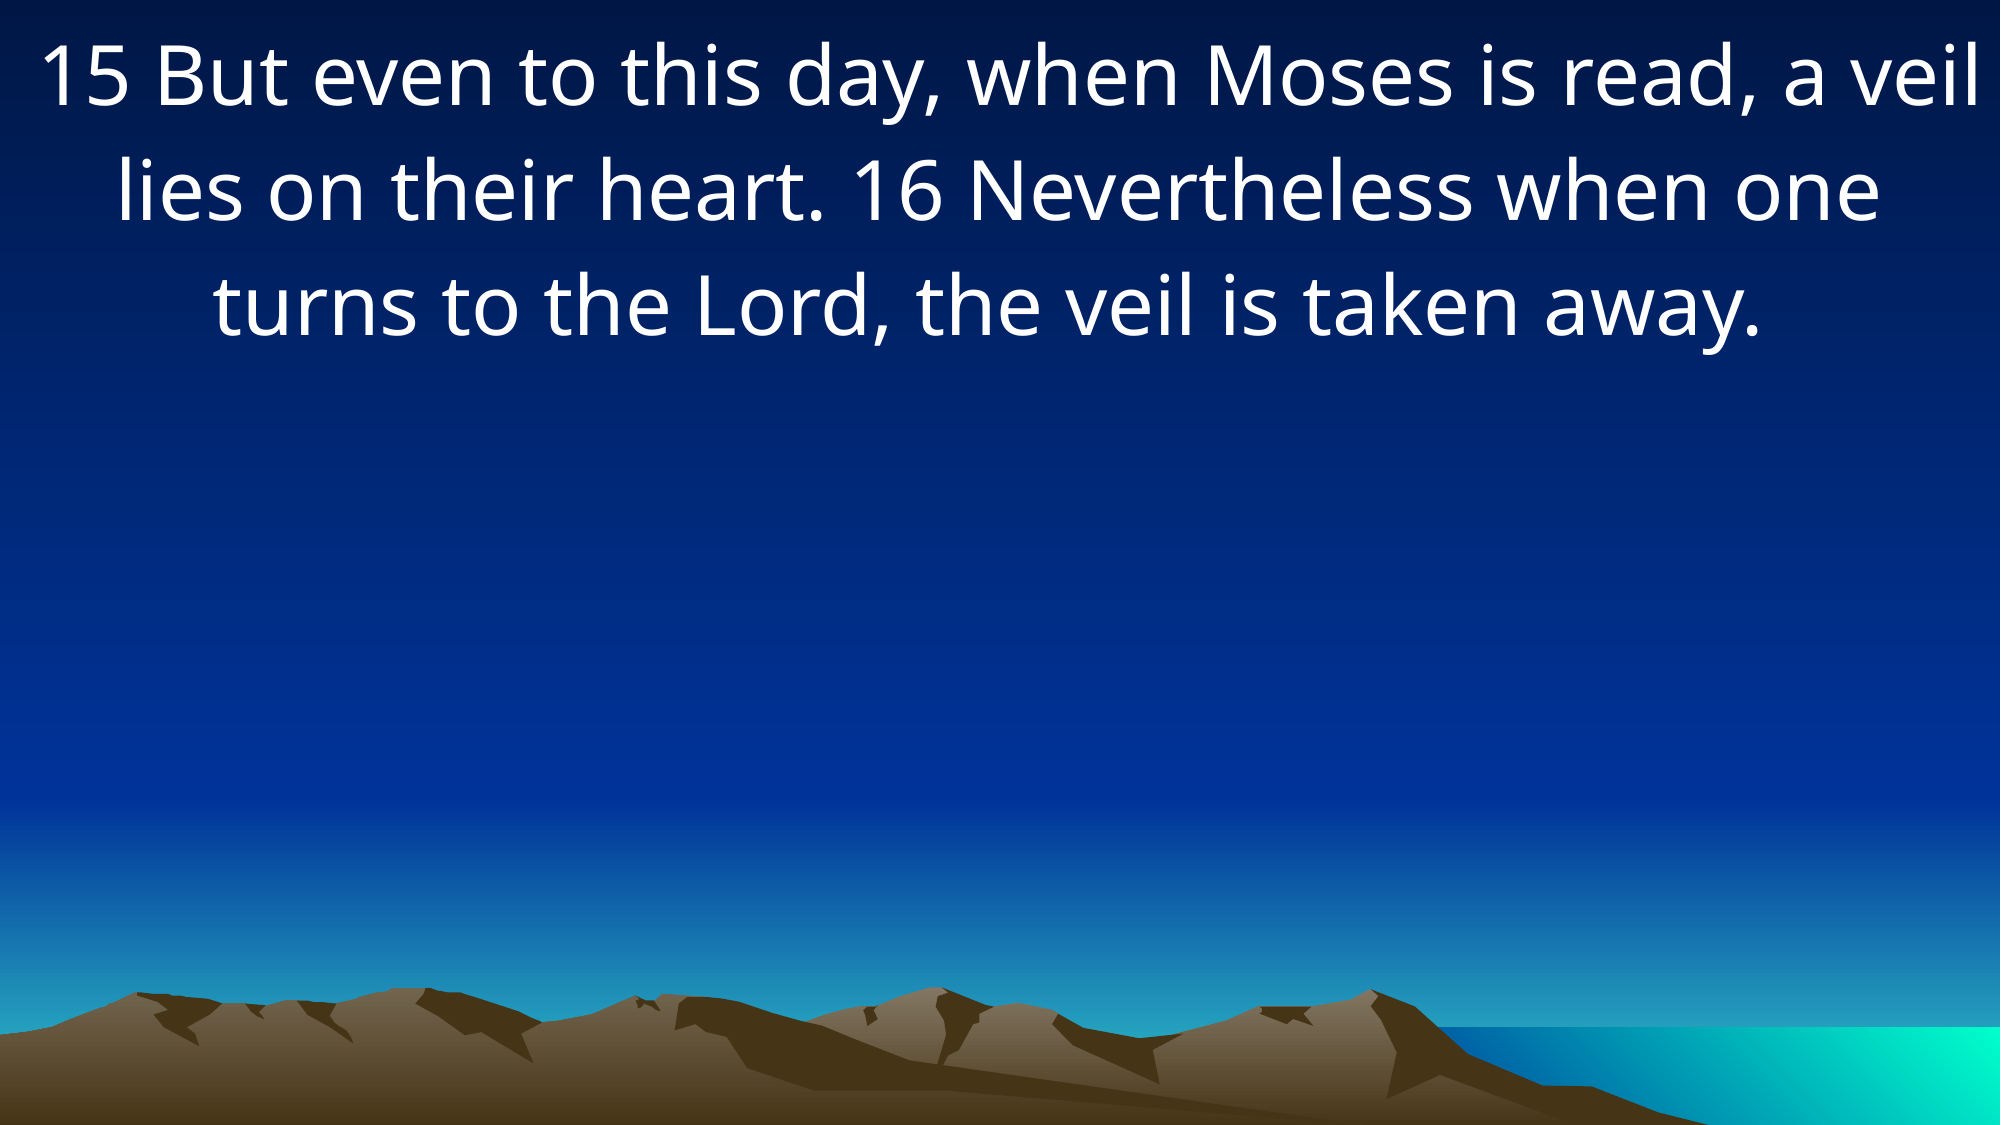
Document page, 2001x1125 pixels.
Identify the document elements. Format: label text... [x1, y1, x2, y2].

text_box 15 But even to this day, when Moses is read, a veil lies on their heart. 16 Nevertheless when one turns to the Lord, the veil is taken away. [0, 0, 2000, 988]
